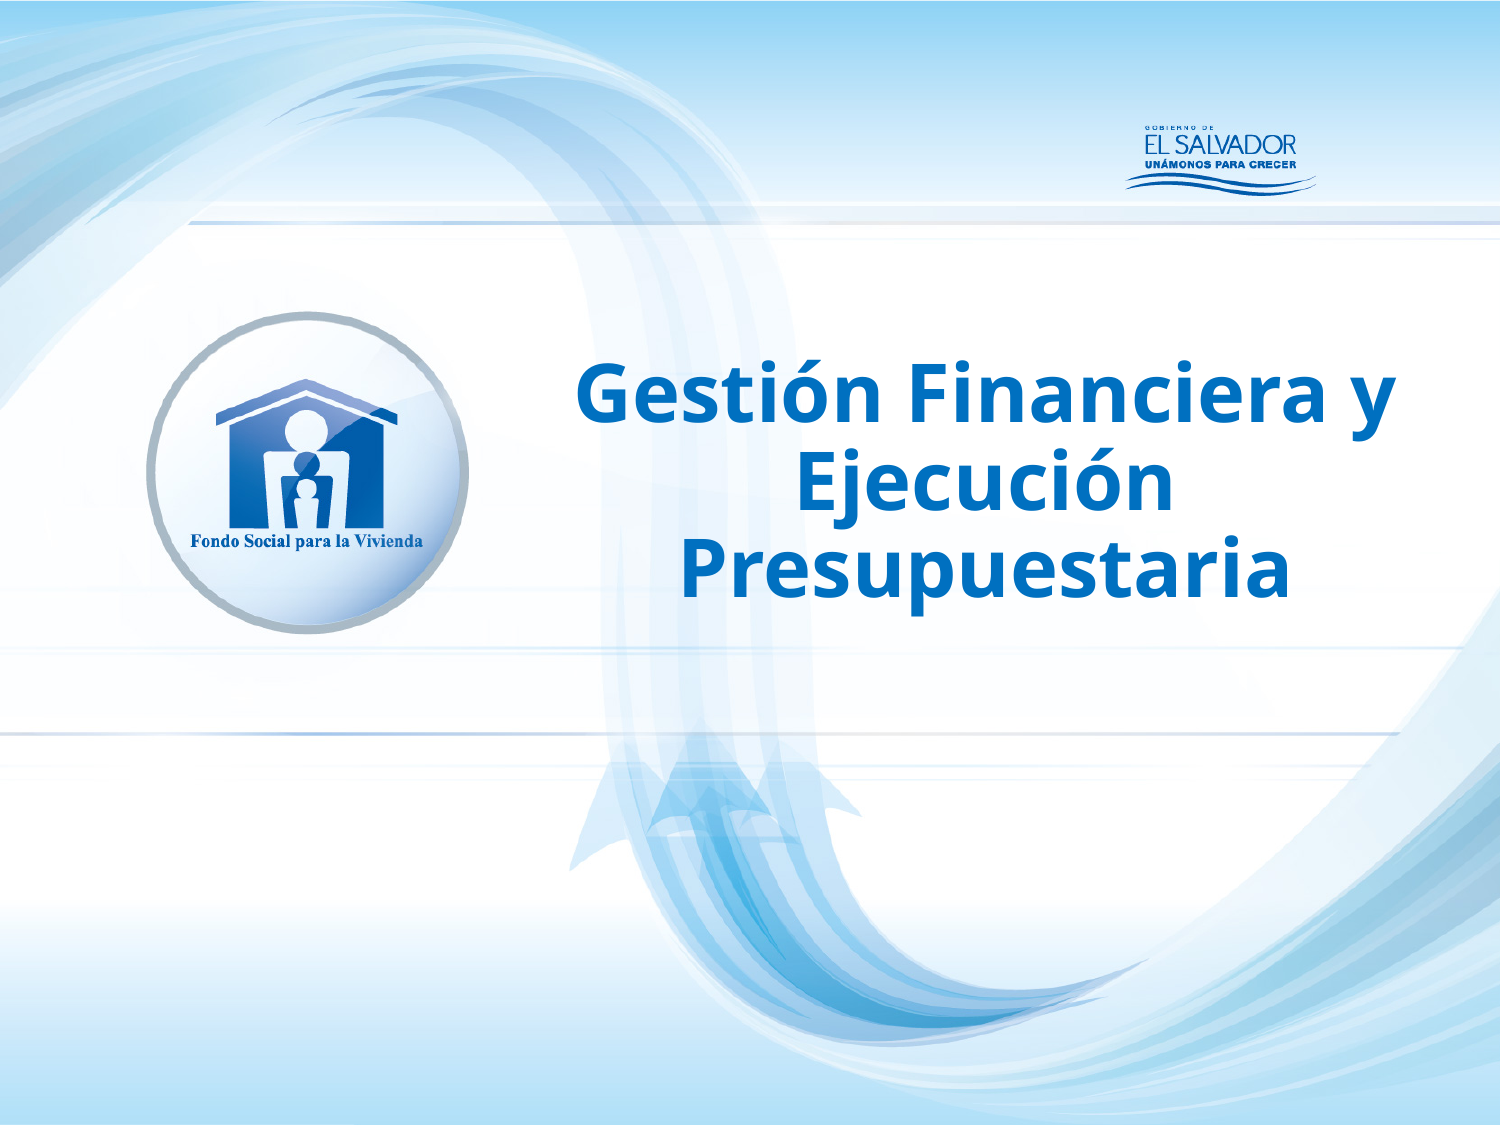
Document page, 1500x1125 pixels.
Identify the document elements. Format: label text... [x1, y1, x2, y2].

title Gestión Financiera y Ejecución Presupuestaria [471, 382, 1500, 586]
picture [0, 0, 1500, 1125]
